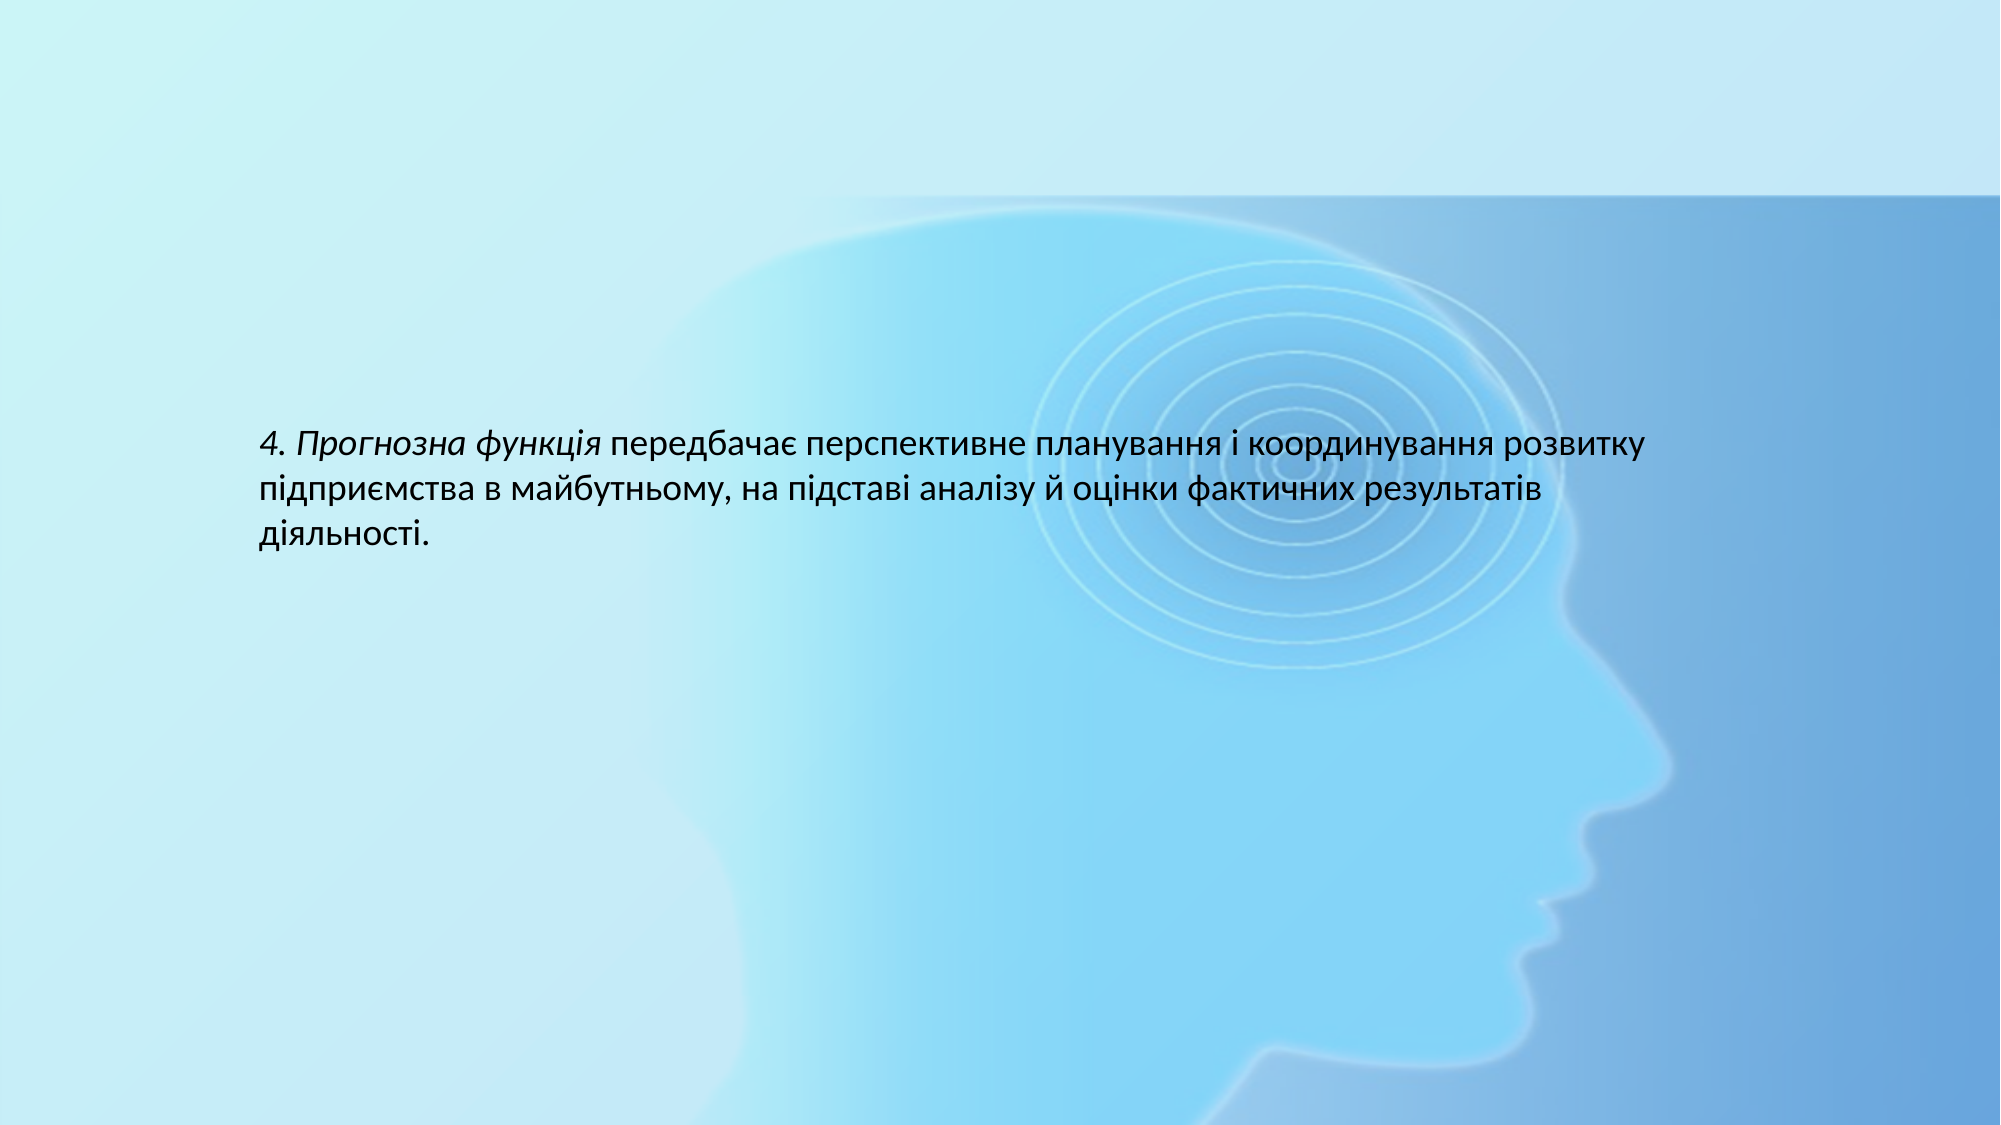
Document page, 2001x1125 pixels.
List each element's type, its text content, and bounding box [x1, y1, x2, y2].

picture [0, 0, 2000, 1125]
text_box 4. Прогнозна функція передбачає перспективне планування і координування розвитку підприємства в майбутньому, на підставі аналізу й оцінки фактичних результатів діяльності. [243, 410, 1683, 561]
